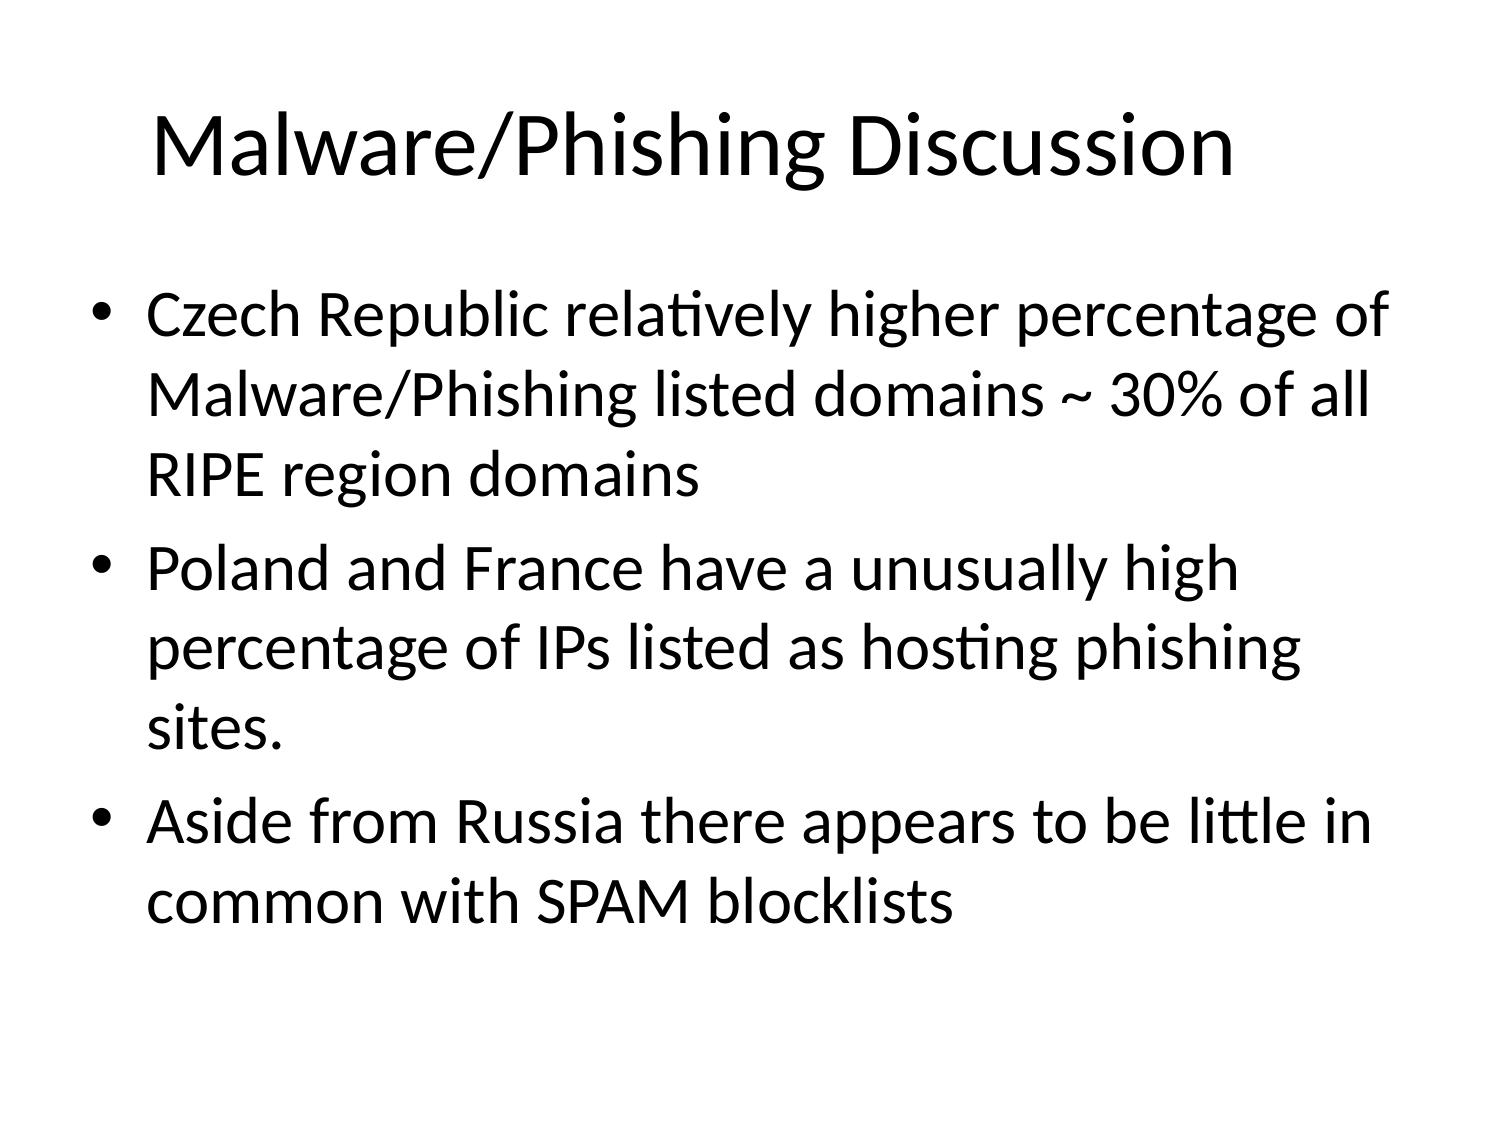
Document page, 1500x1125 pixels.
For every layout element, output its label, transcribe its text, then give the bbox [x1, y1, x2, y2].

title Malware/Phishing Discussion [75, 45, 1425, 233]
list Czech Republic relatively higher percentage of Malware/Phishing listed domains ~ 30% of all RIPE region domains Poland and France have a unusually high percentage of IPs listed as hosting phishing sites. Aside from Russia there appears to be little in common with SPAM blocklists [75, 262, 1425, 1005]
